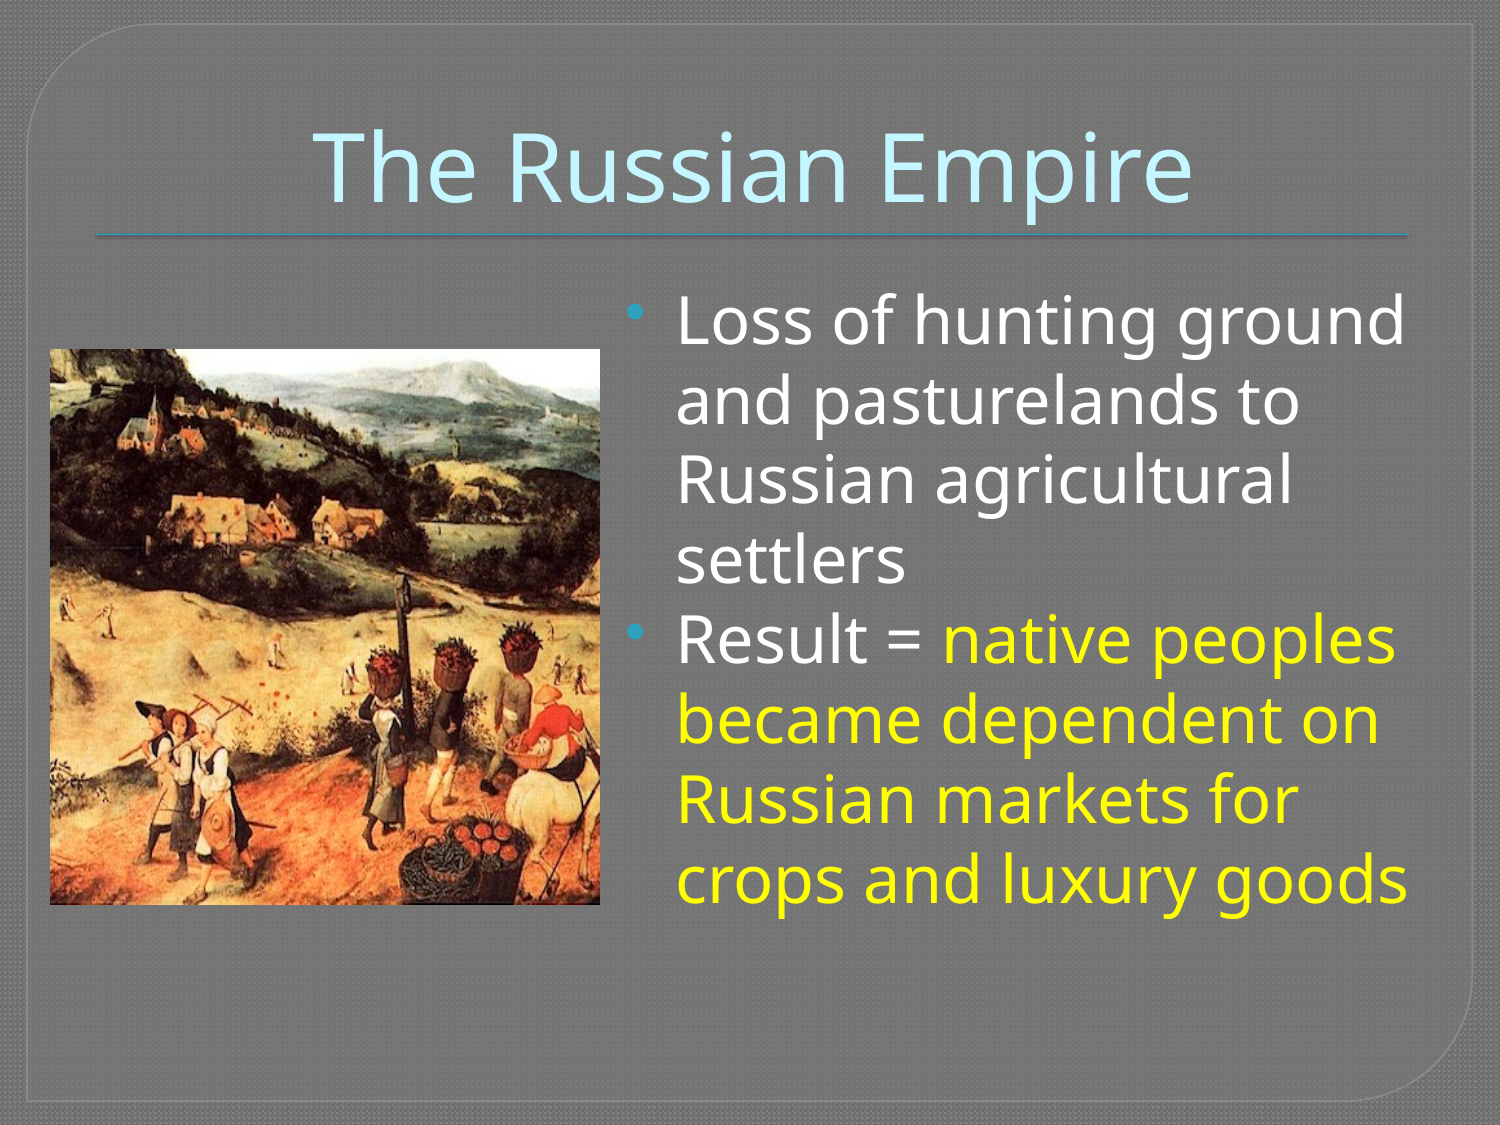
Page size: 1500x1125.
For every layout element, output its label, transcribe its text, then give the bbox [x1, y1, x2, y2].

title The Russian Empire [75, 41, 1425, 230]
list Loss of hunting ground and pasturelands to Russian agricultural settlers Result = native peoples became dependent on Russian markets for crops and luxury goods [612, 270, 1425, 1013]
picture [49, 349, 601, 905]
